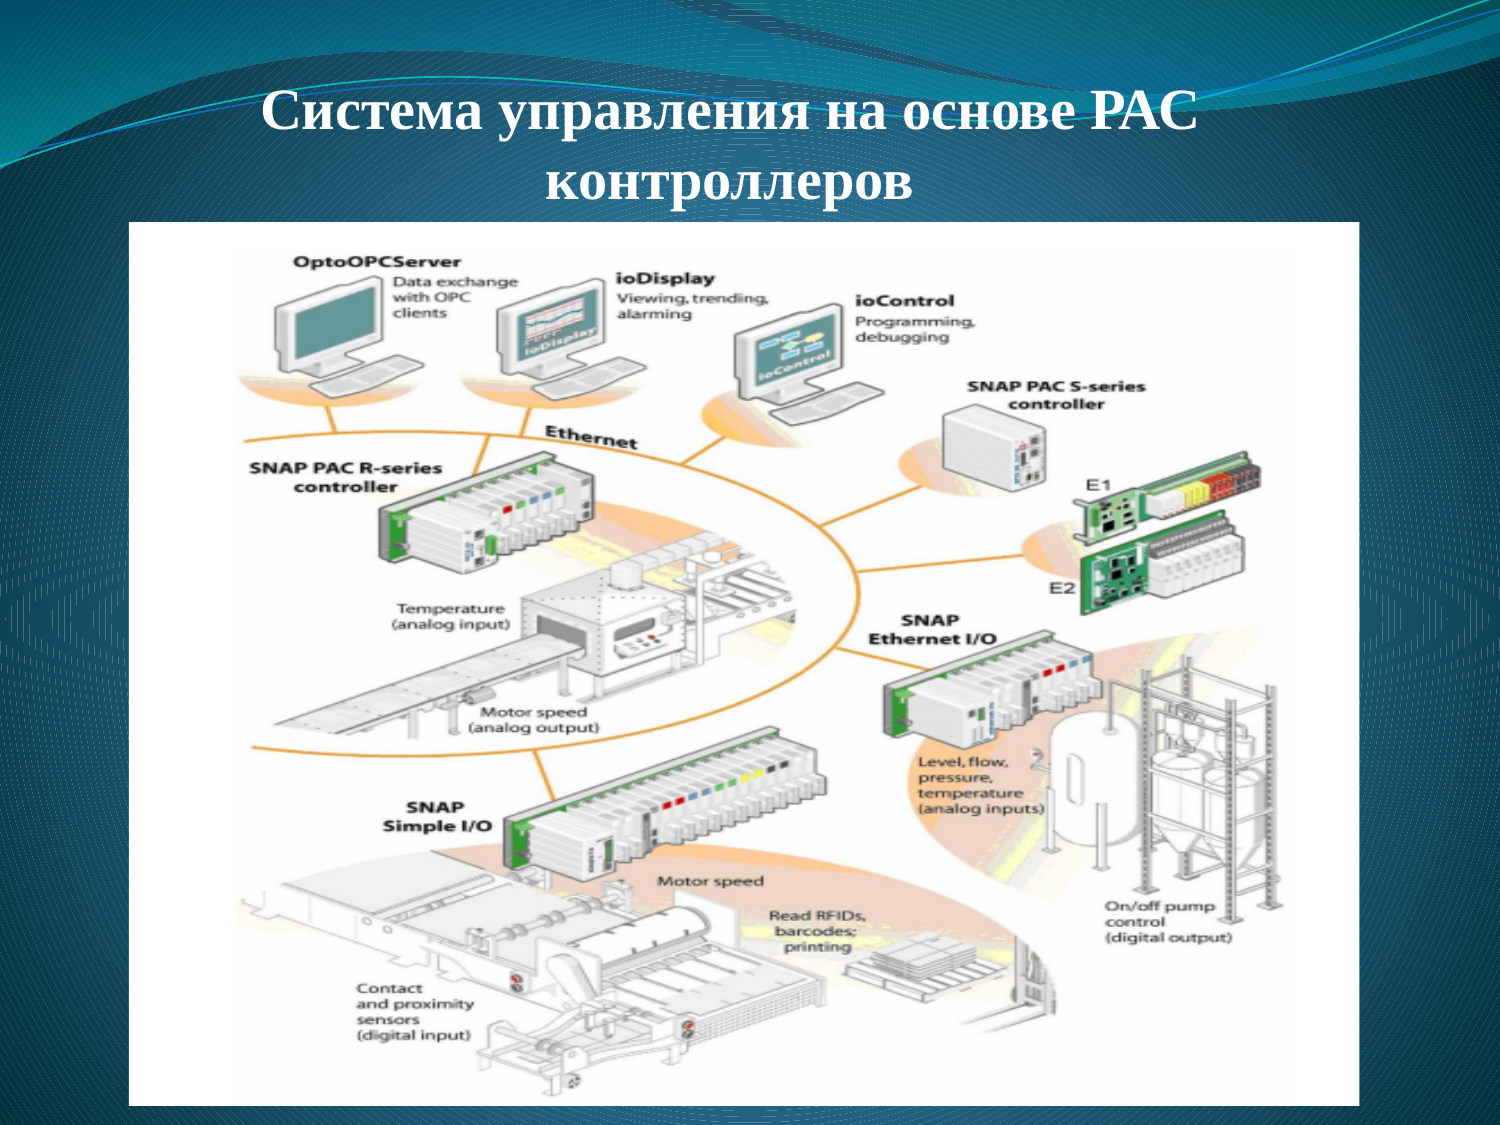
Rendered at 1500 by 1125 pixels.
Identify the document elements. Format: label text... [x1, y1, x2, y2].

title Система управления на основе РАС контроллеров [87, 82, 1376, 211]
picture [128, 222, 1360, 1107]
